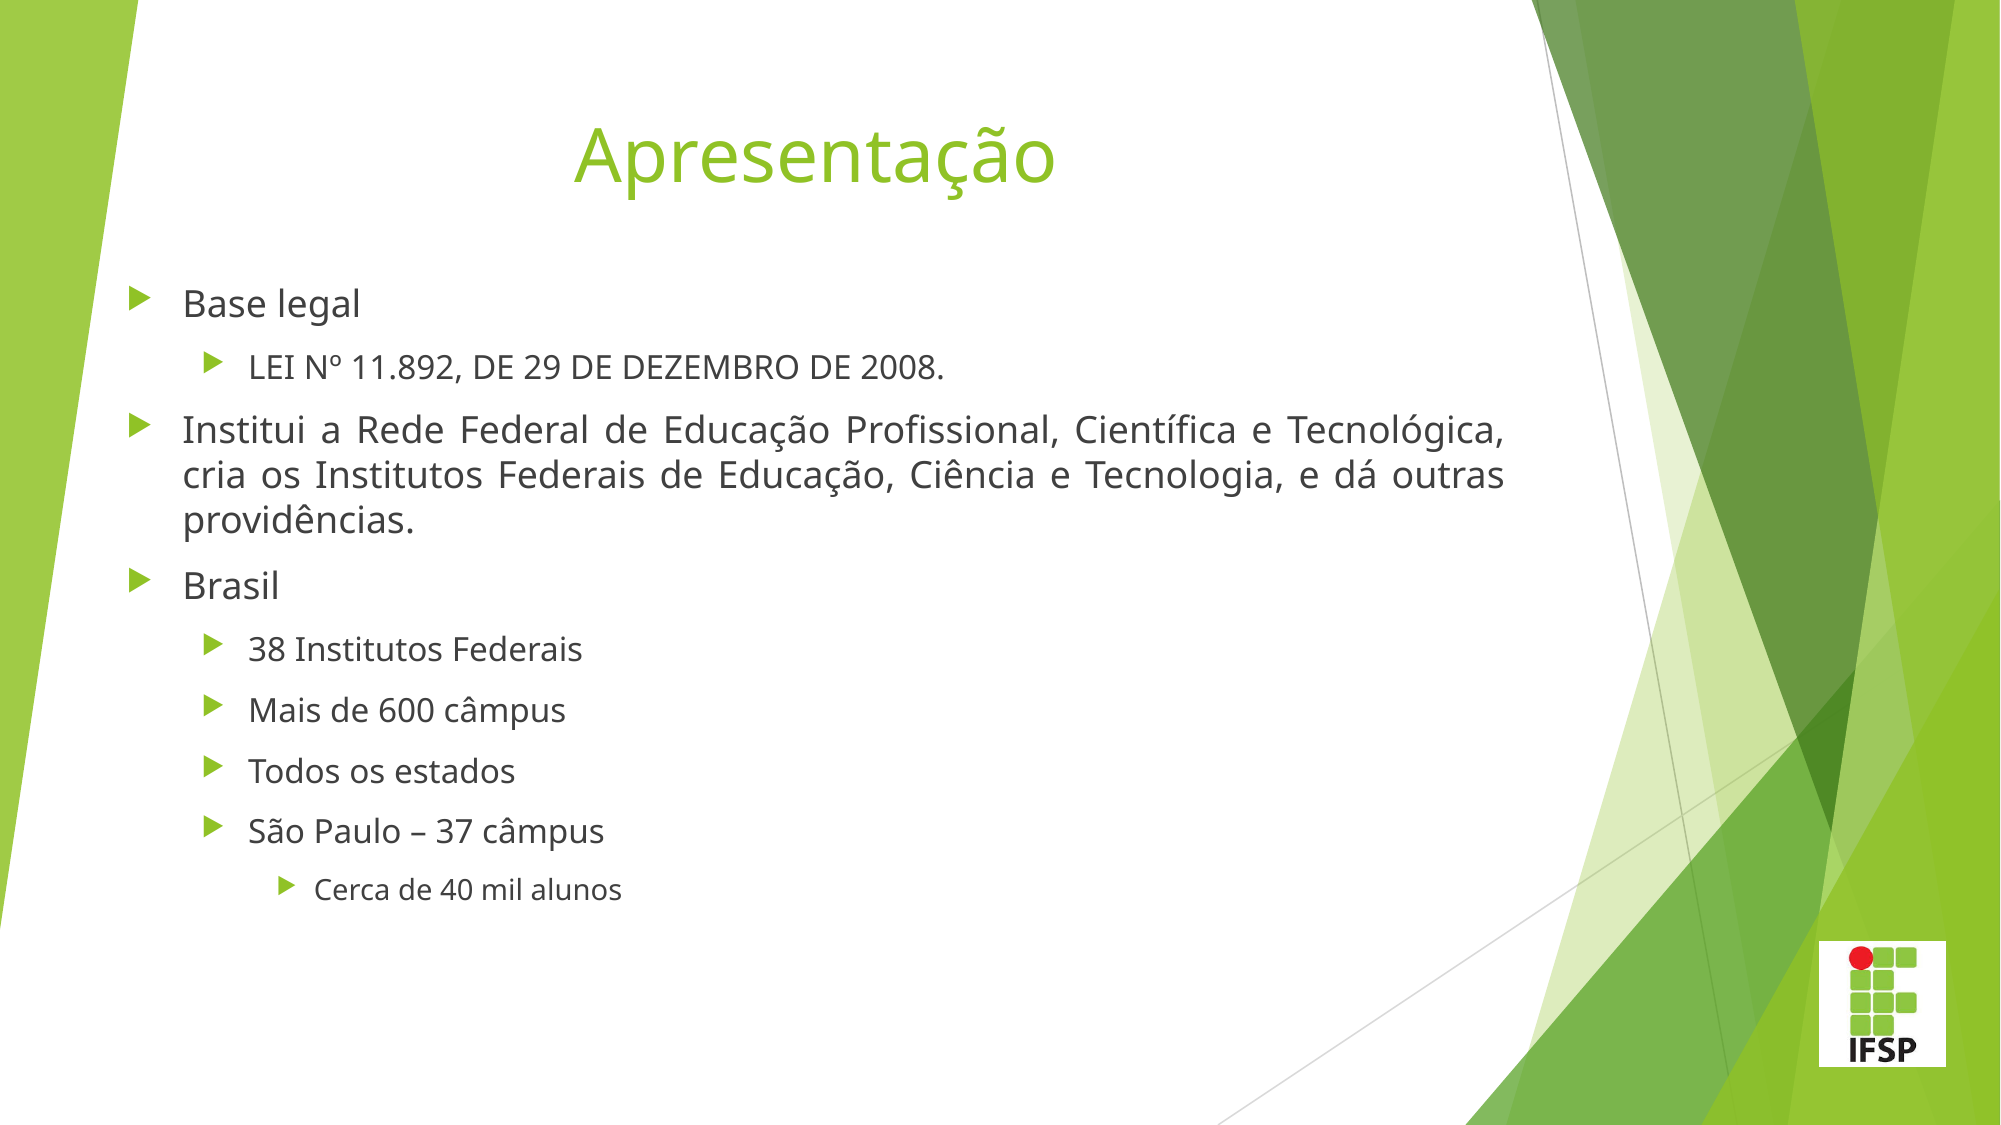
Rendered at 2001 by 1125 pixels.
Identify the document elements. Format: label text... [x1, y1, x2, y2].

list Base legal LEI Nº 11.892, DE 29 DE DEZEMBRO DE 2008. Institui a Rede Federal de Educação Profissional, Científica e Tecnológica, cria os Institutos Federais de Educação, Ciência e Tecnologia, e dá outras providências. Brasil 38 Institutos Federais Mais de 600 câmpus Todos os estados São Paulo – 37 câmpus Cerca de 40 mil alunos [111, 272, 1522, 992]
title Apresentação [111, 99, 1522, 272]
picture [1819, 941, 1946, 1067]
